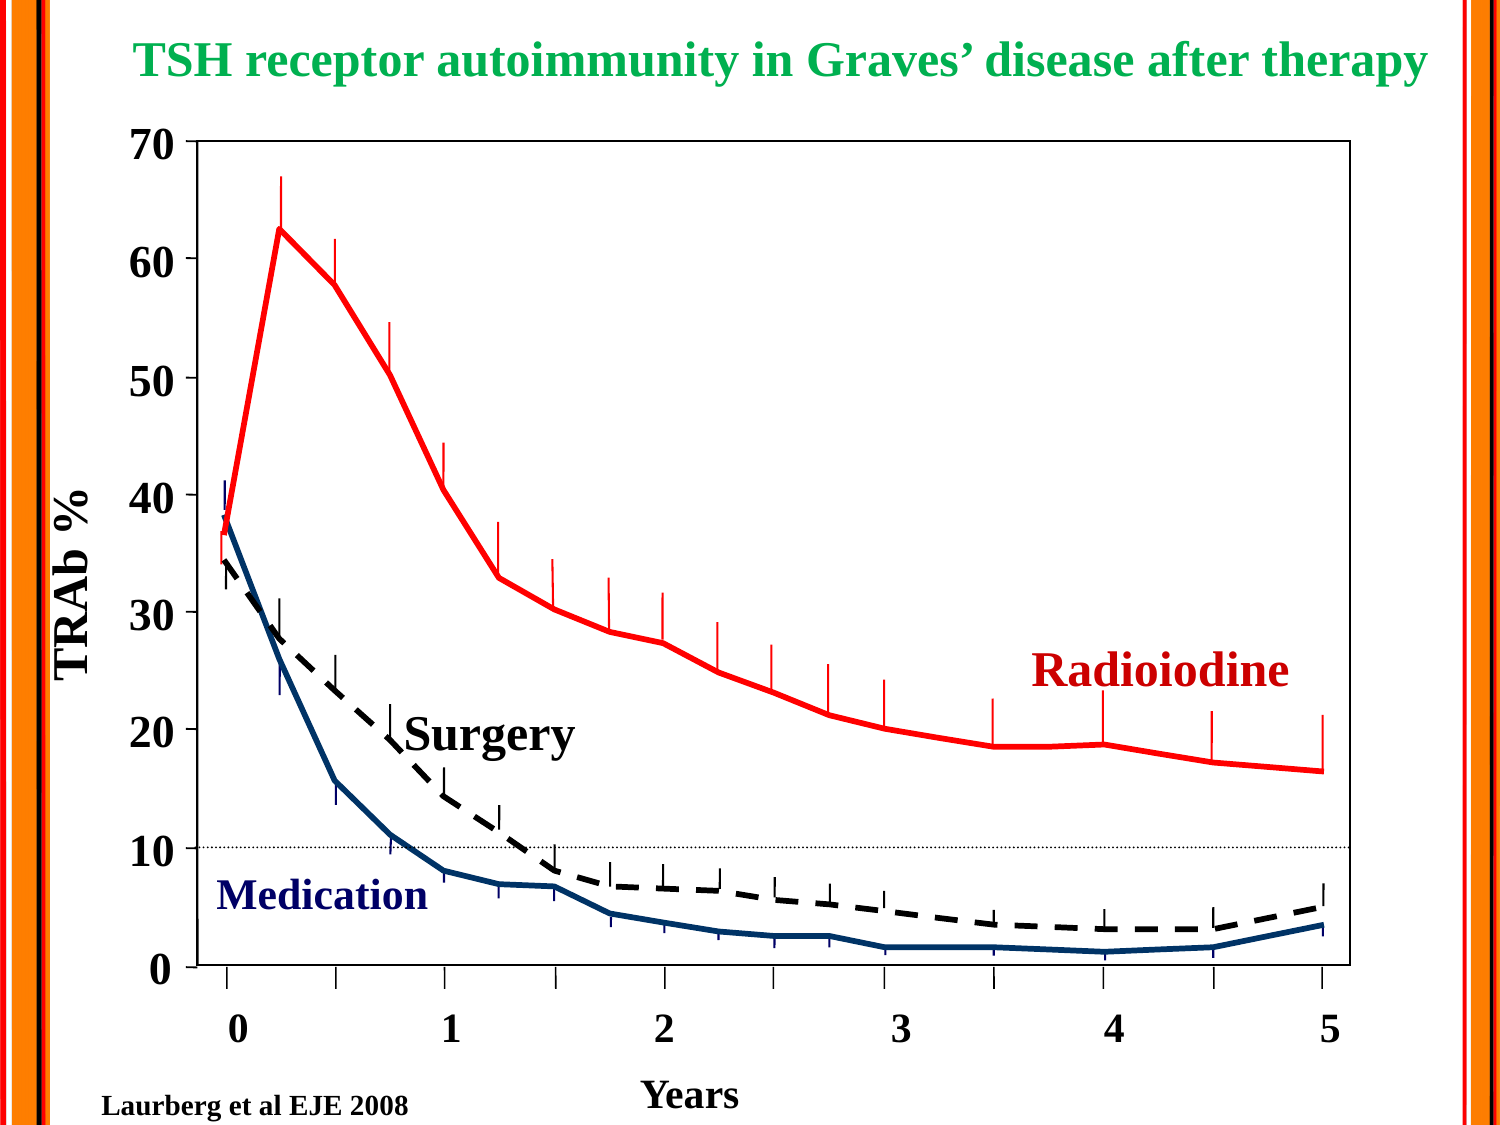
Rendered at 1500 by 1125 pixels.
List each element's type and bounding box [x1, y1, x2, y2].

text_box [29, 18, 1456, 1125]
picture [1462, 0, 1500, 1125]
picture [0, 0, 50, 1125]
